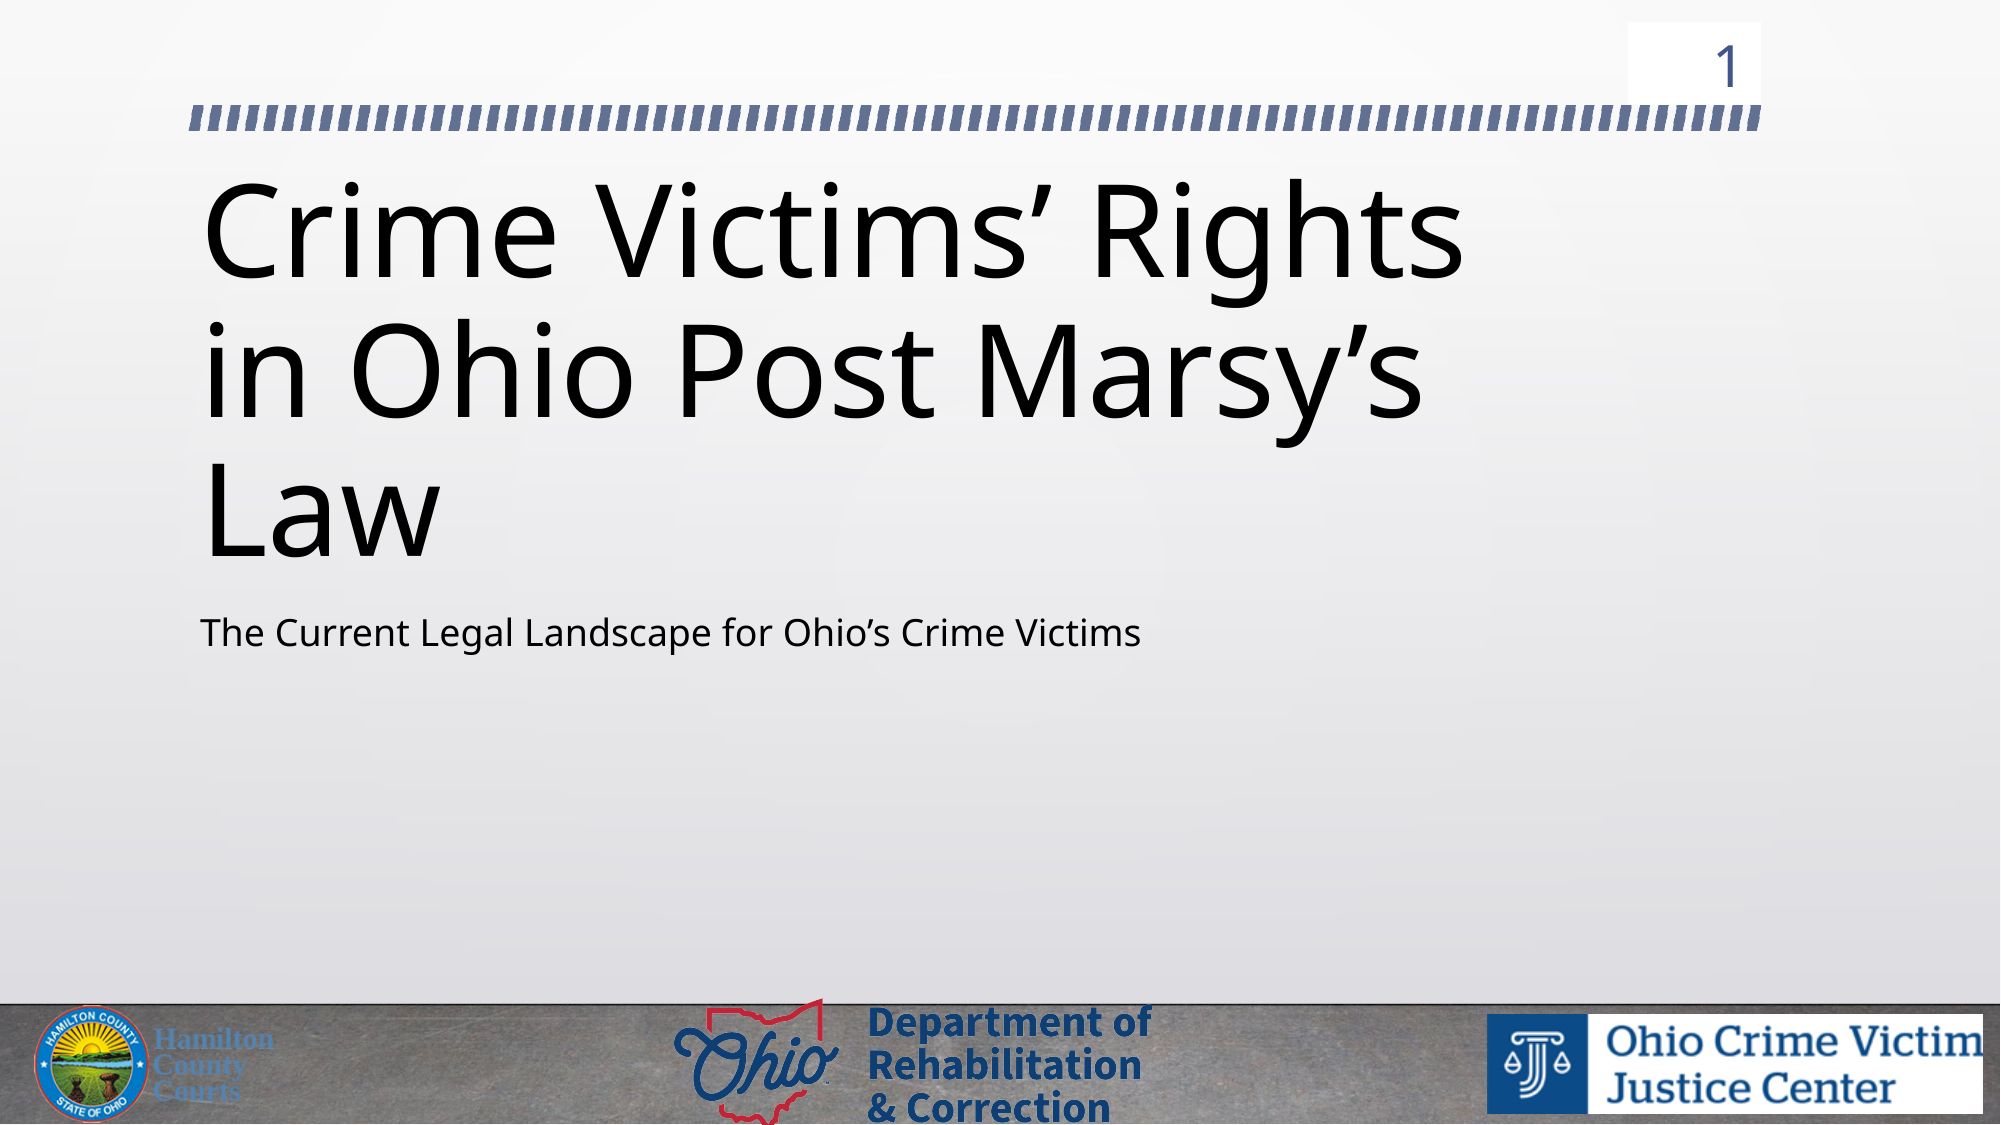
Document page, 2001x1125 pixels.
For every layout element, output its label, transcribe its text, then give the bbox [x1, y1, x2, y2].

picture [0, 998, 2000, 1125]
subtitle The Current Legal Landscape for Ohio’s Crime Victims [185, 584, 1602, 761]
slide_number 1 [1628, 22, 1762, 105]
picture [186, 105, 1762, 131]
title Crime Victims’ Rights in Ohio Post Marsy’s Law [185, 155, 1602, 584]
